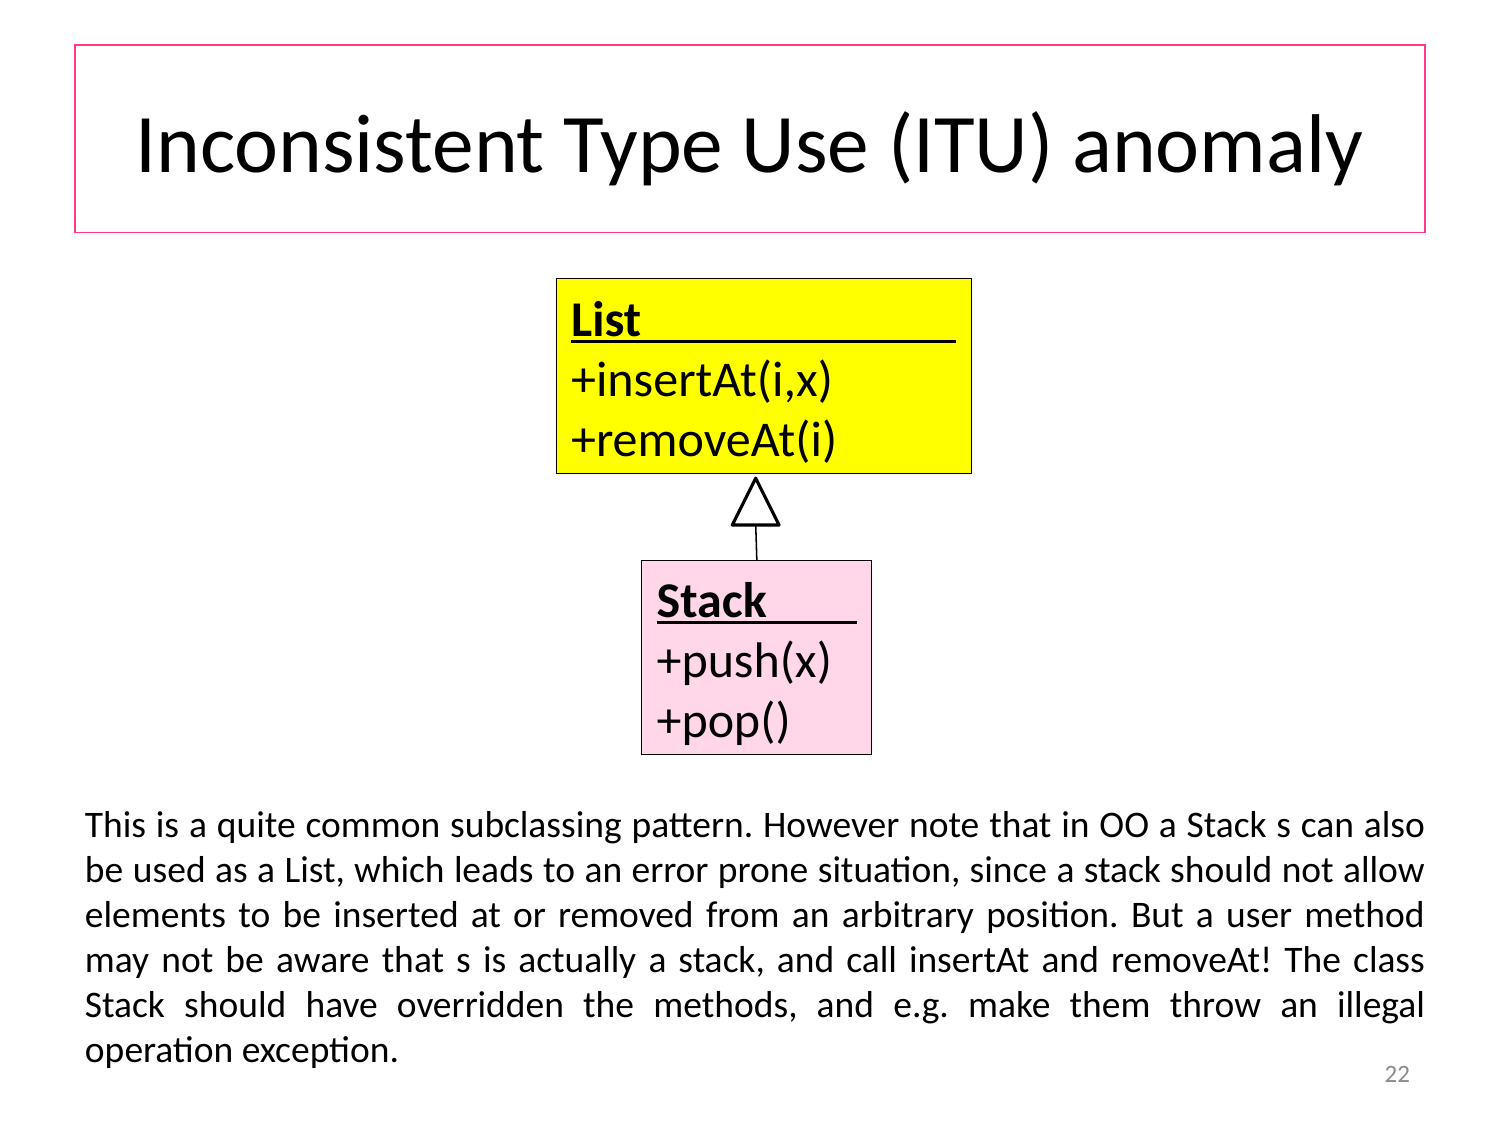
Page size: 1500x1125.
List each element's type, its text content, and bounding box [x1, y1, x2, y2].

text_box This is a quite common subclassing pattern. However note that in OO a Stack s can also be used as a List, which leads to an error prone situation, since a stack should not allow elements to be inserted at or removed from an arbitrary position. But a user method may not be aware that s is actually a stack, and call insertAt and removeAt! The class Stack should have overridden the methods, and e.g. make them throw an illegal operation exception. [70, 792, 1442, 1077]
slide_number 22 [1074, 1077, 1425, 1103]
text_box [730, 476, 781, 527]
title Inconsistent Type Use (ITU) anomaly [74, 44, 1426, 233]
text_box List +insertAt(i,x) +removeAt(i) [556, 278, 972, 474]
text_box Stack +push(x) +pop() [641, 560, 872, 755]
